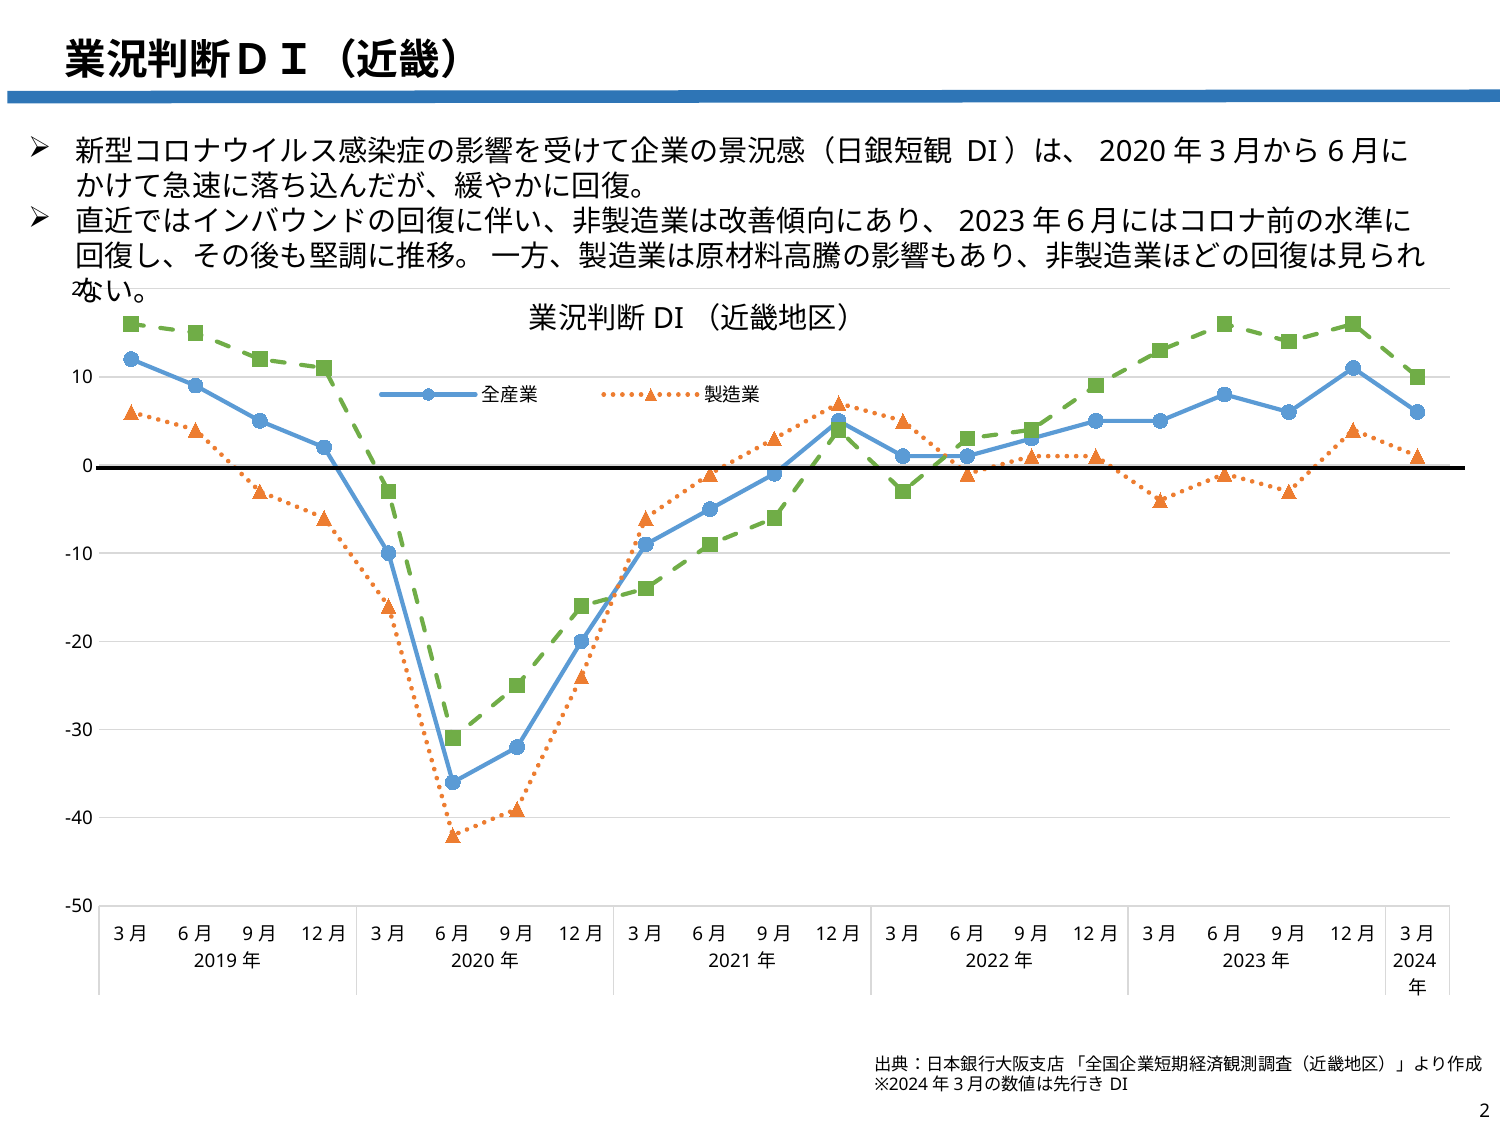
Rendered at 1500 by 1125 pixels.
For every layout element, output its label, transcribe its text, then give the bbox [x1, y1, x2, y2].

chart [35, 248, 1465, 1030]
slide_number 1 [1155, 1081, 1500, 1125]
text_box 業況判断ＤＩ（近畿） [5, 5, 1391, 97]
text_box 出典：日本銀行大阪支店 「全国企業短期経済観測調査（近畿地区）」より作成 ※2024年3月の数値は先行きDI [859, 1045, 1500, 1102]
text_box 業況判断ＤＩ（近畿） [5, 104, 1391, 111]
text_box 新型コロナウイルス感染症の影響を受けて企業の景況感（日銀短観 DI）は、2020年3月から6月にかけて急速に落ち込んだが、緩やかに回復。 直近ではインバウンドの回復に伴い、非製造業は改善傾向にあり、2023年６月にはコロナ前の水準に回復し、その後も堅調に推移。 一方、製造業は原材料高騰の影響もあり、非製造業ほどの回復は見られない。 [13, 125, 1454, 315]
